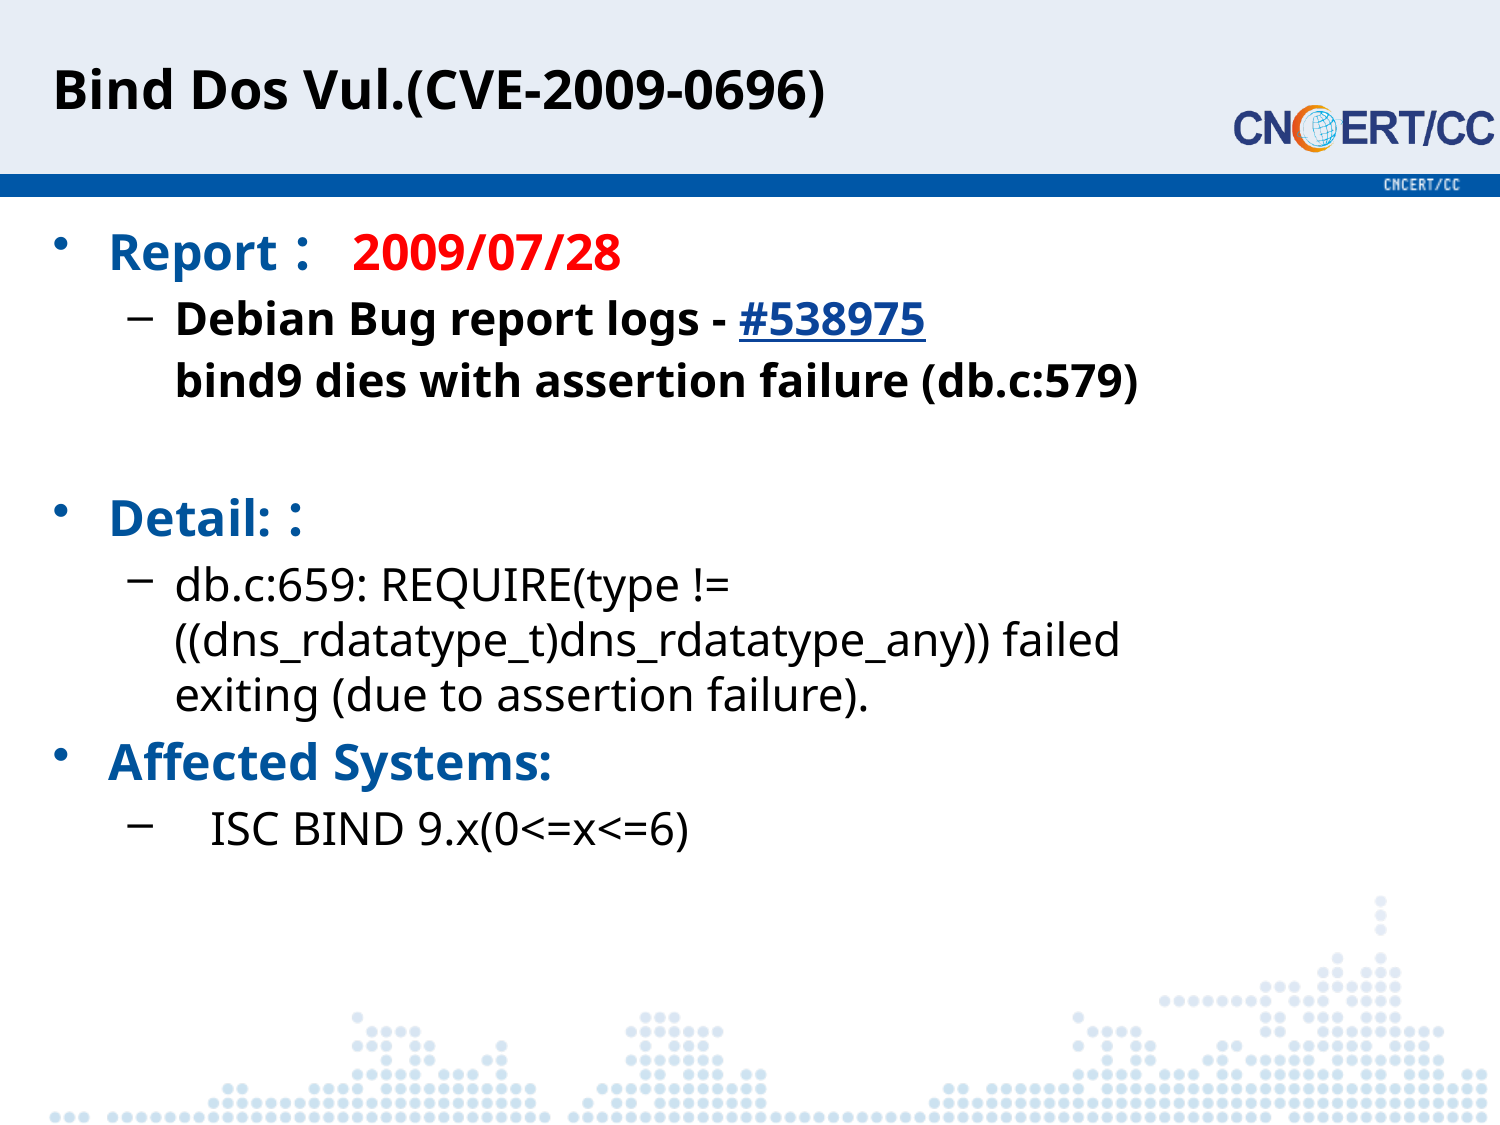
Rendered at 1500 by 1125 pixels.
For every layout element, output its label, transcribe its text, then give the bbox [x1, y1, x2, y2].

list Report：2009/07/28 Debian Bug report logs - #538975 bind9 dies with assertion failure (db.c:579) Detail:： db.c:659: REQUIRE(type != ((dns_rdatatype_t)dns_rdatatype_any)) failed exiting (due to assertion failure). Affected Systems: ISC BIND 9.x(0<=x<=6) [37, 212, 1463, 951]
picture [37, 894, 1500, 1125]
picture [0, 174, 1500, 197]
picture [1238, 99, 1500, 155]
title Bind Dos Vul.(CVE-2009-0696) [37, 0, 1238, 176]
